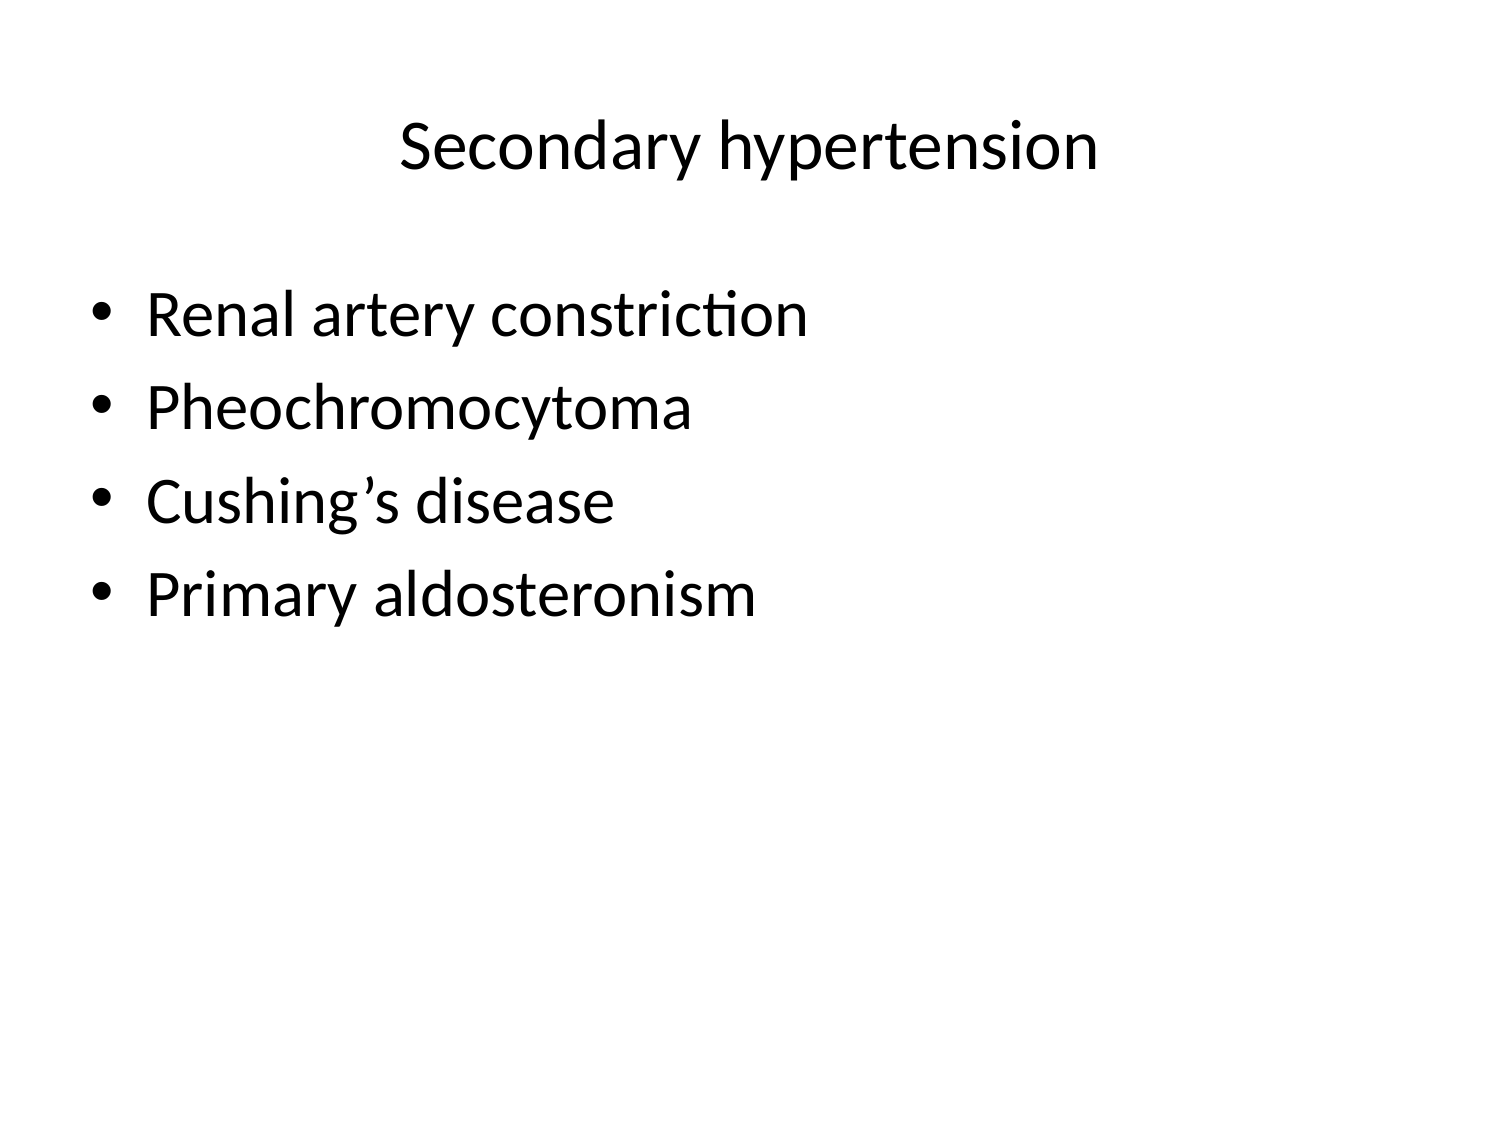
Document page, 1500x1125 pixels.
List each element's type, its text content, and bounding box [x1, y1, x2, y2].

title Secondary hypertension [75, 90, 1425, 262]
list Renal artery constriction Pheochromocytoma Cushing’s disease Primary aldosteronism [75, 262, 1425, 1005]
